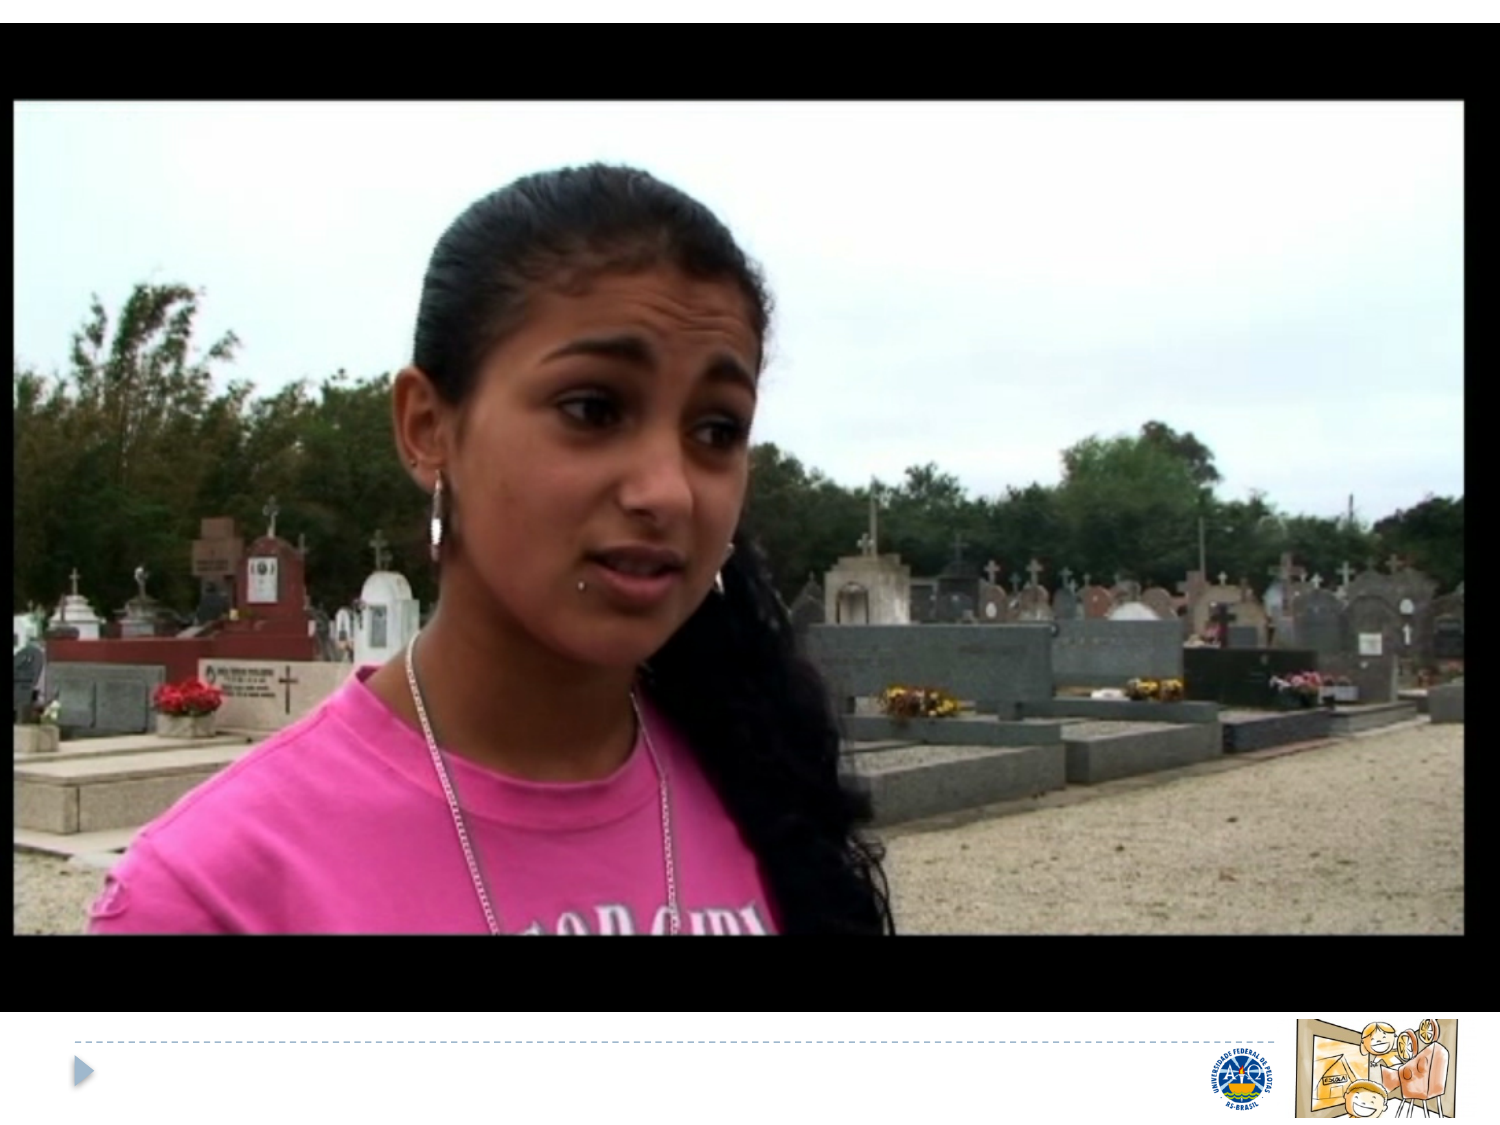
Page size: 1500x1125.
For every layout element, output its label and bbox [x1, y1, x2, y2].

picture [0, 23, 1500, 1012]
picture [1204, 1019, 1477, 1119]
